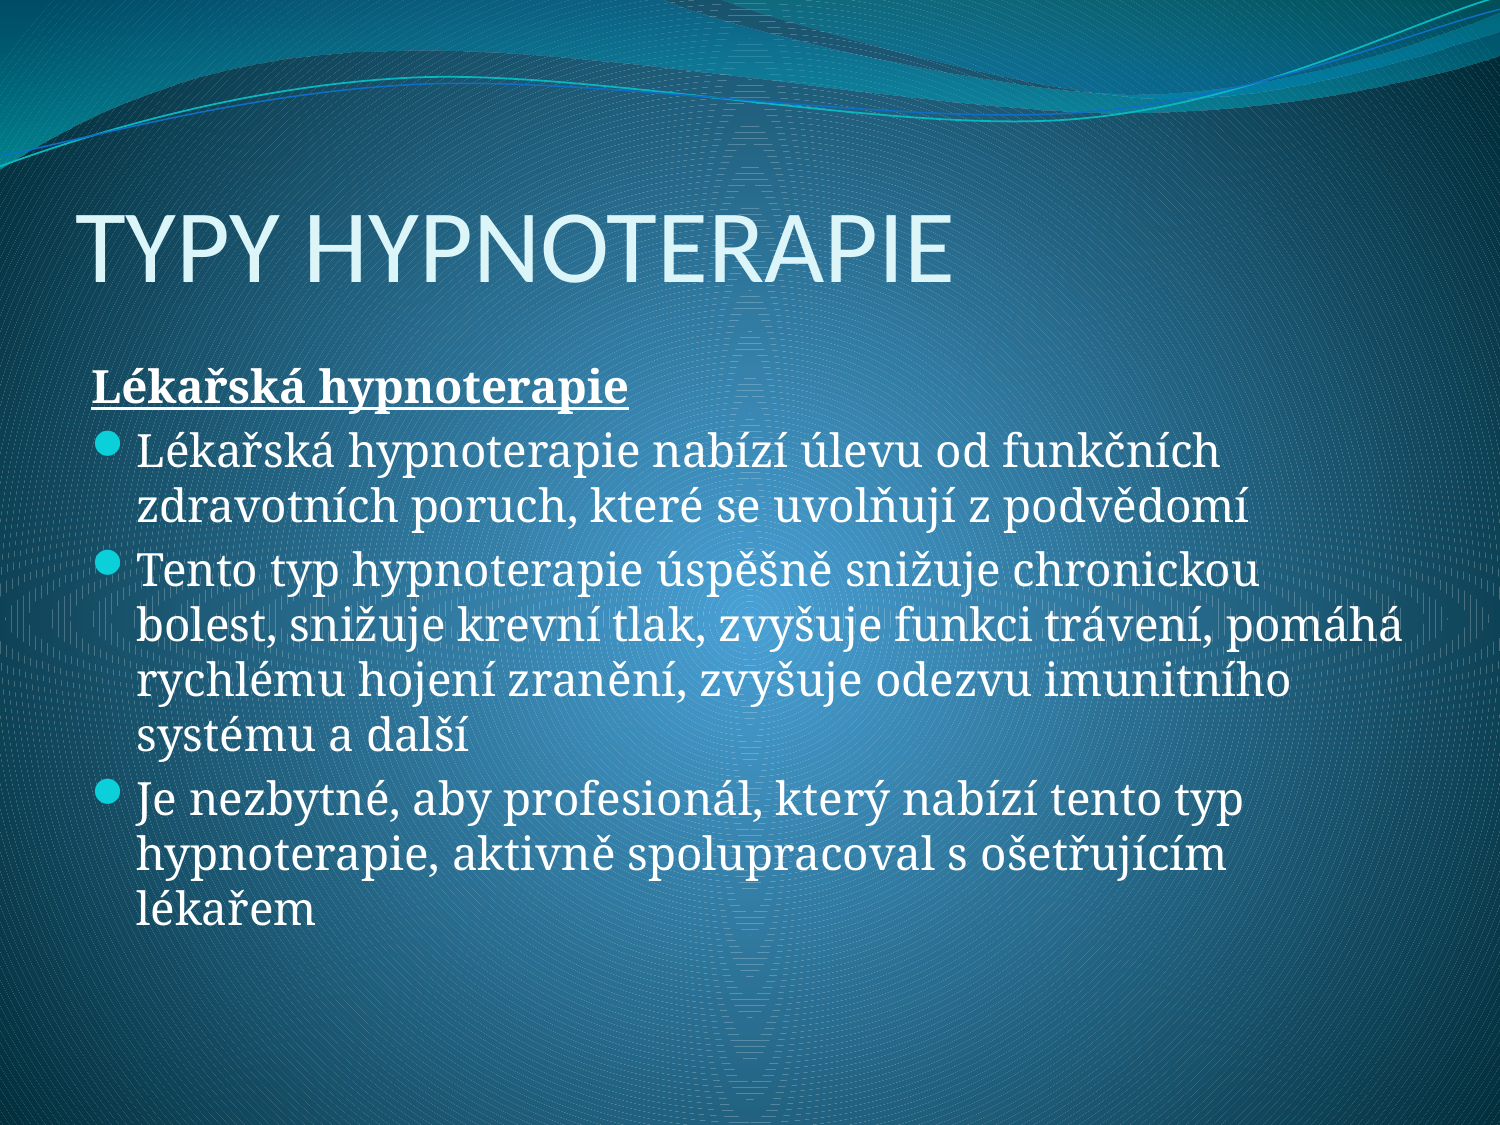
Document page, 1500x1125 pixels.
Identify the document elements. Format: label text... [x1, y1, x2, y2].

list Lékařská hypnoterapie Lékařská hypnoterapie nabízí úlevu od funkčních zdravotních poruch, které se uvolňují z podvědomí Tento typ hypnoterapie úspěšně snižuje chronickou bolest, snižuje krevní tlak, zvyšuje funkci trávení, pomáhá rychlému hojení zranění, zvyšuje odezvu imunitního systému a další Je nezbytné, aby profesionál, který nabízí tento typ hypnoterapie, aktivně spolupracoval s ošetřujícím lékařem [76, 349, 1427, 1070]
title TYPY HYPNOTERAPIE [75, 115, 1425, 303]
